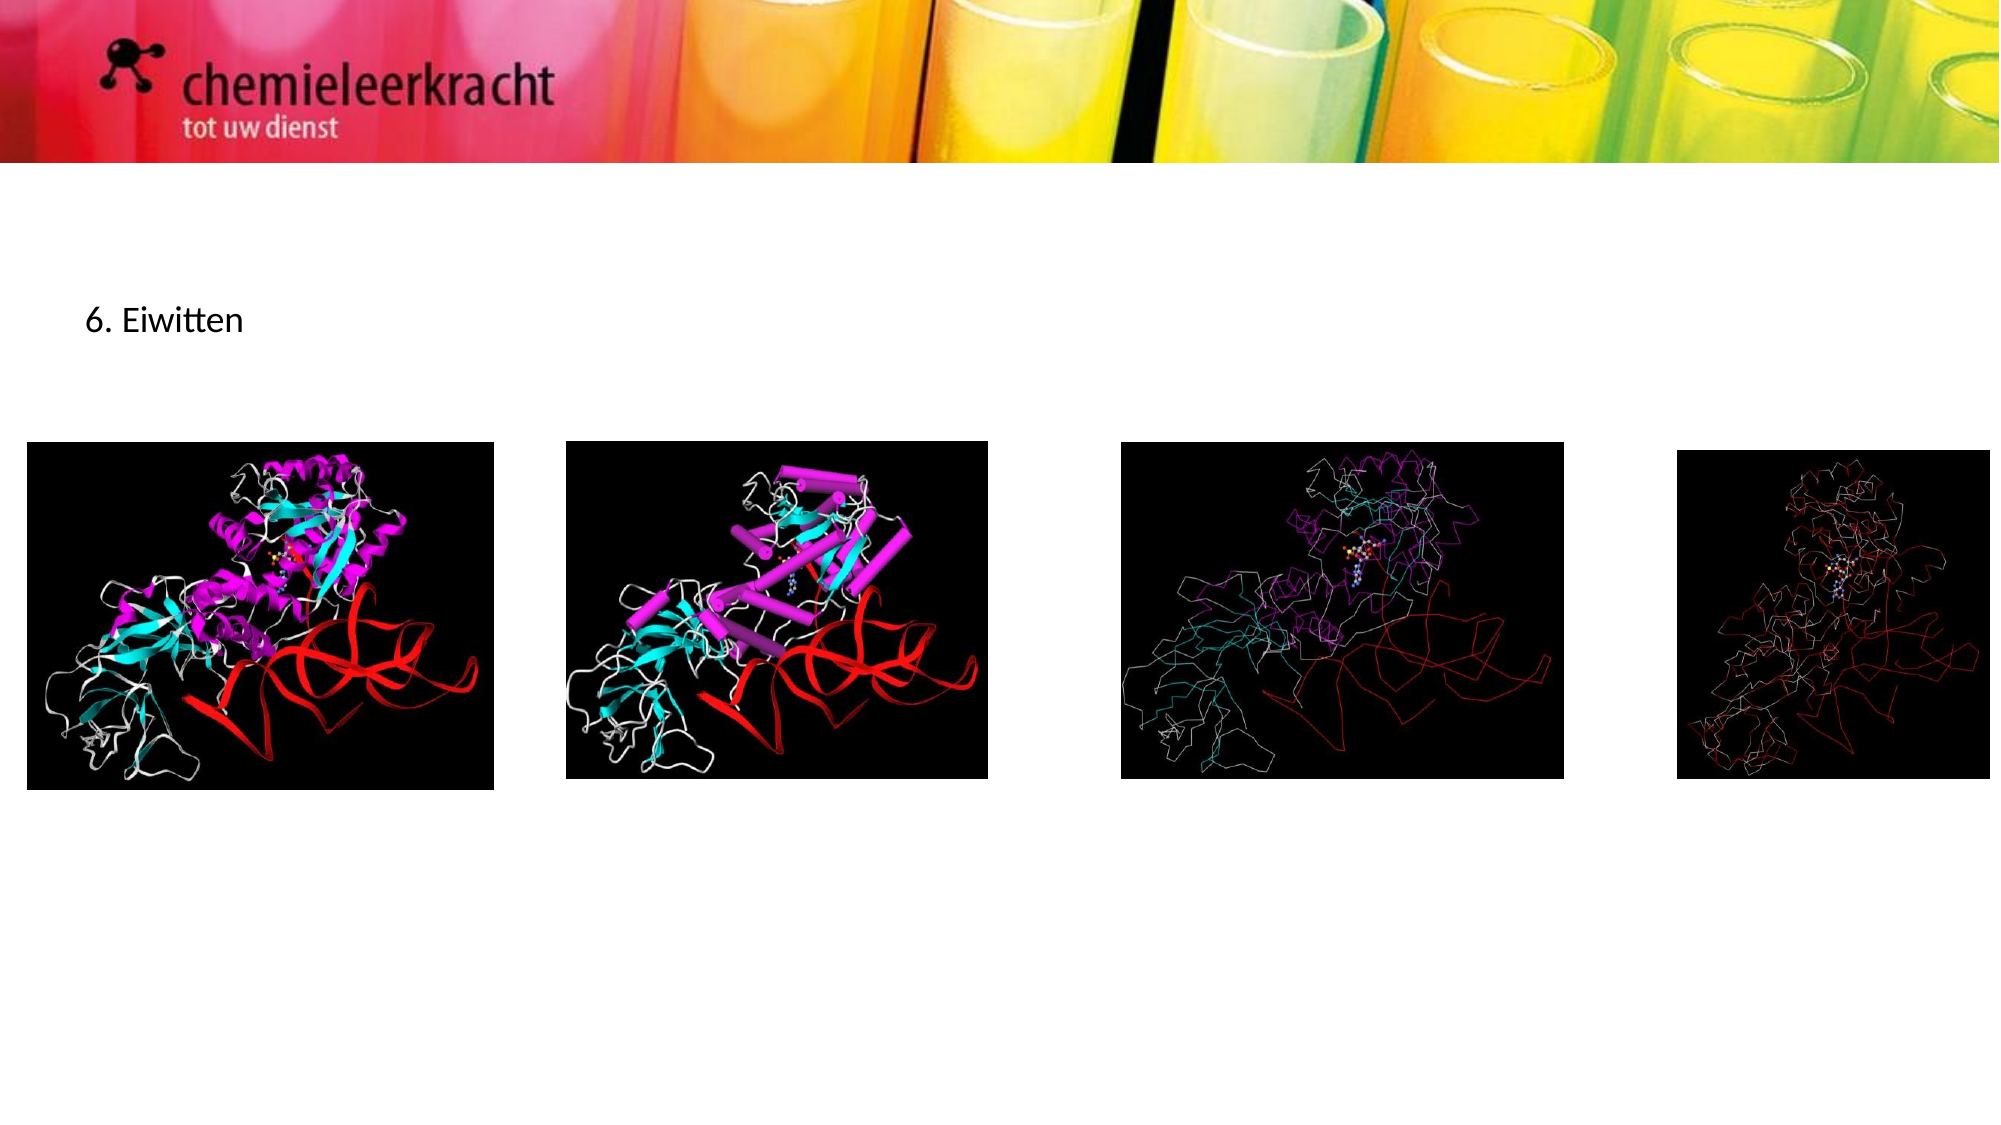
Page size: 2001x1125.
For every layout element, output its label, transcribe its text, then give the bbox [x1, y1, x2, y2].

text_box 6. Eiwitten [82, 292, 249, 340]
picture [1677, 450, 1990, 779]
picture [1120, 442, 1565, 779]
picture [0, 0, 2000, 163]
picture [26, 442, 495, 791]
picture [565, 440, 988, 779]
